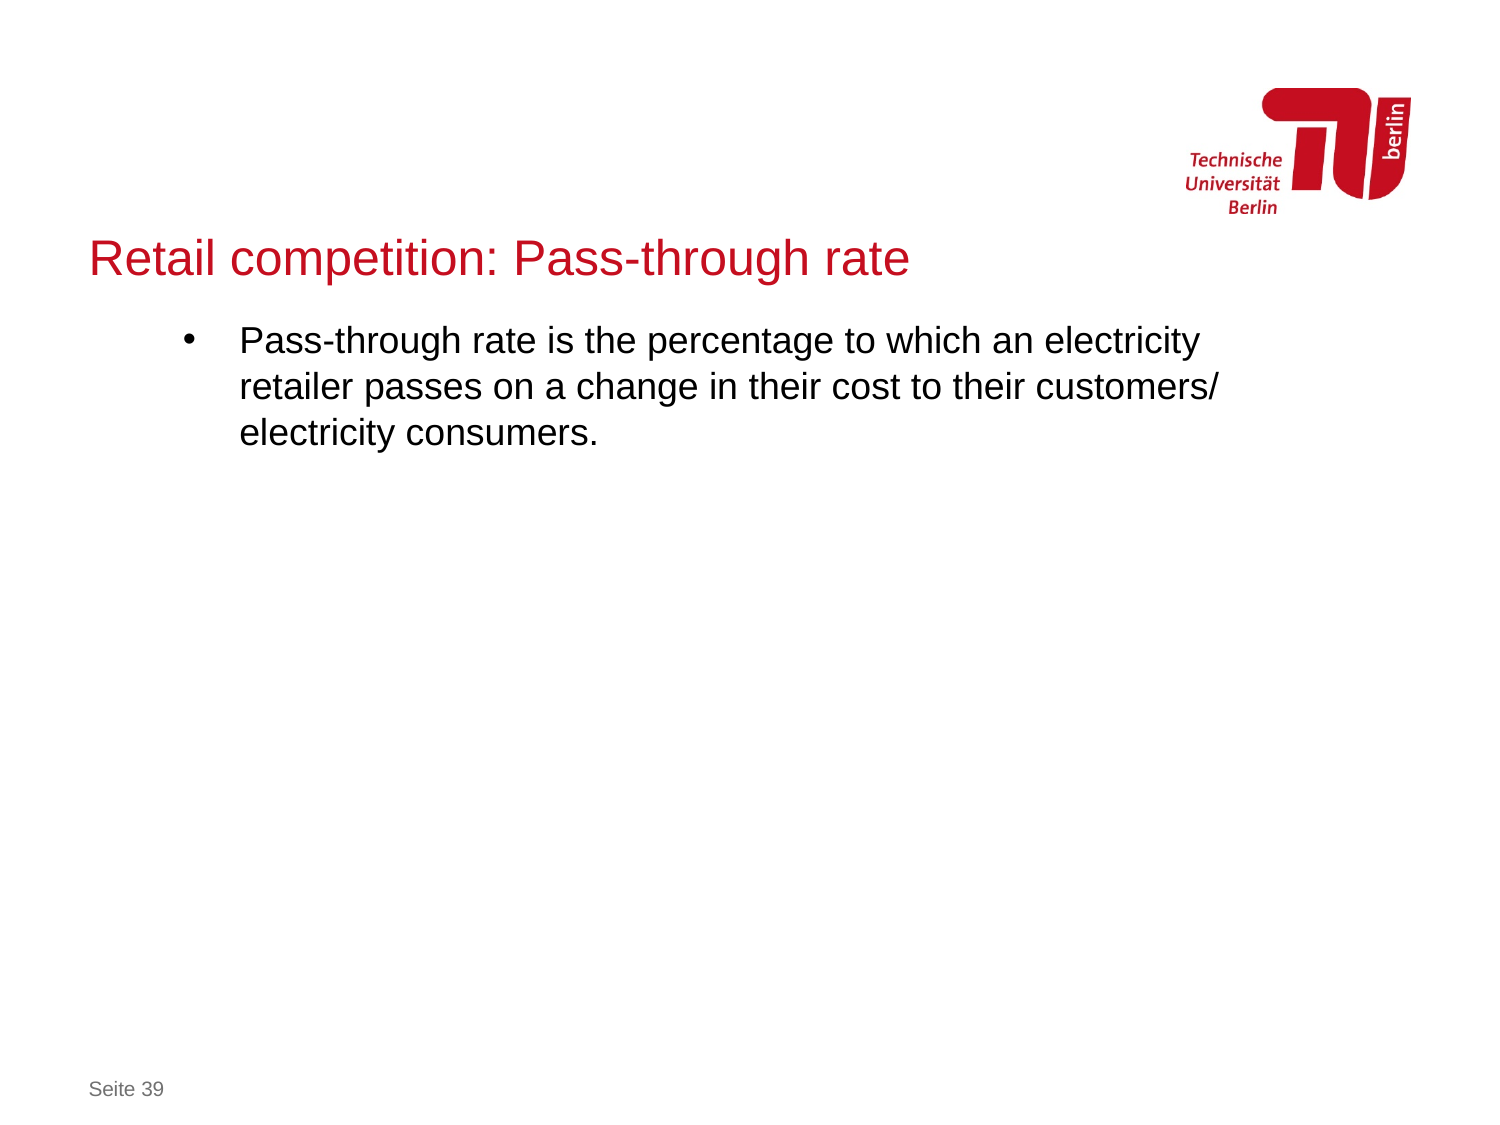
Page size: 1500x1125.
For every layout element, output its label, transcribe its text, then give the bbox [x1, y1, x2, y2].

list Pass-through rate is the percentage to which an electricity retailer passes on a change in their cost to their customers/ electricity consumers. [183, 315, 1294, 983]
slide_number Seite 39 [88, 1075, 1176, 1101]
picture [1186, 88, 1411, 214]
title Retail competition: Pass-through rate [88, 226, 1411, 286]
